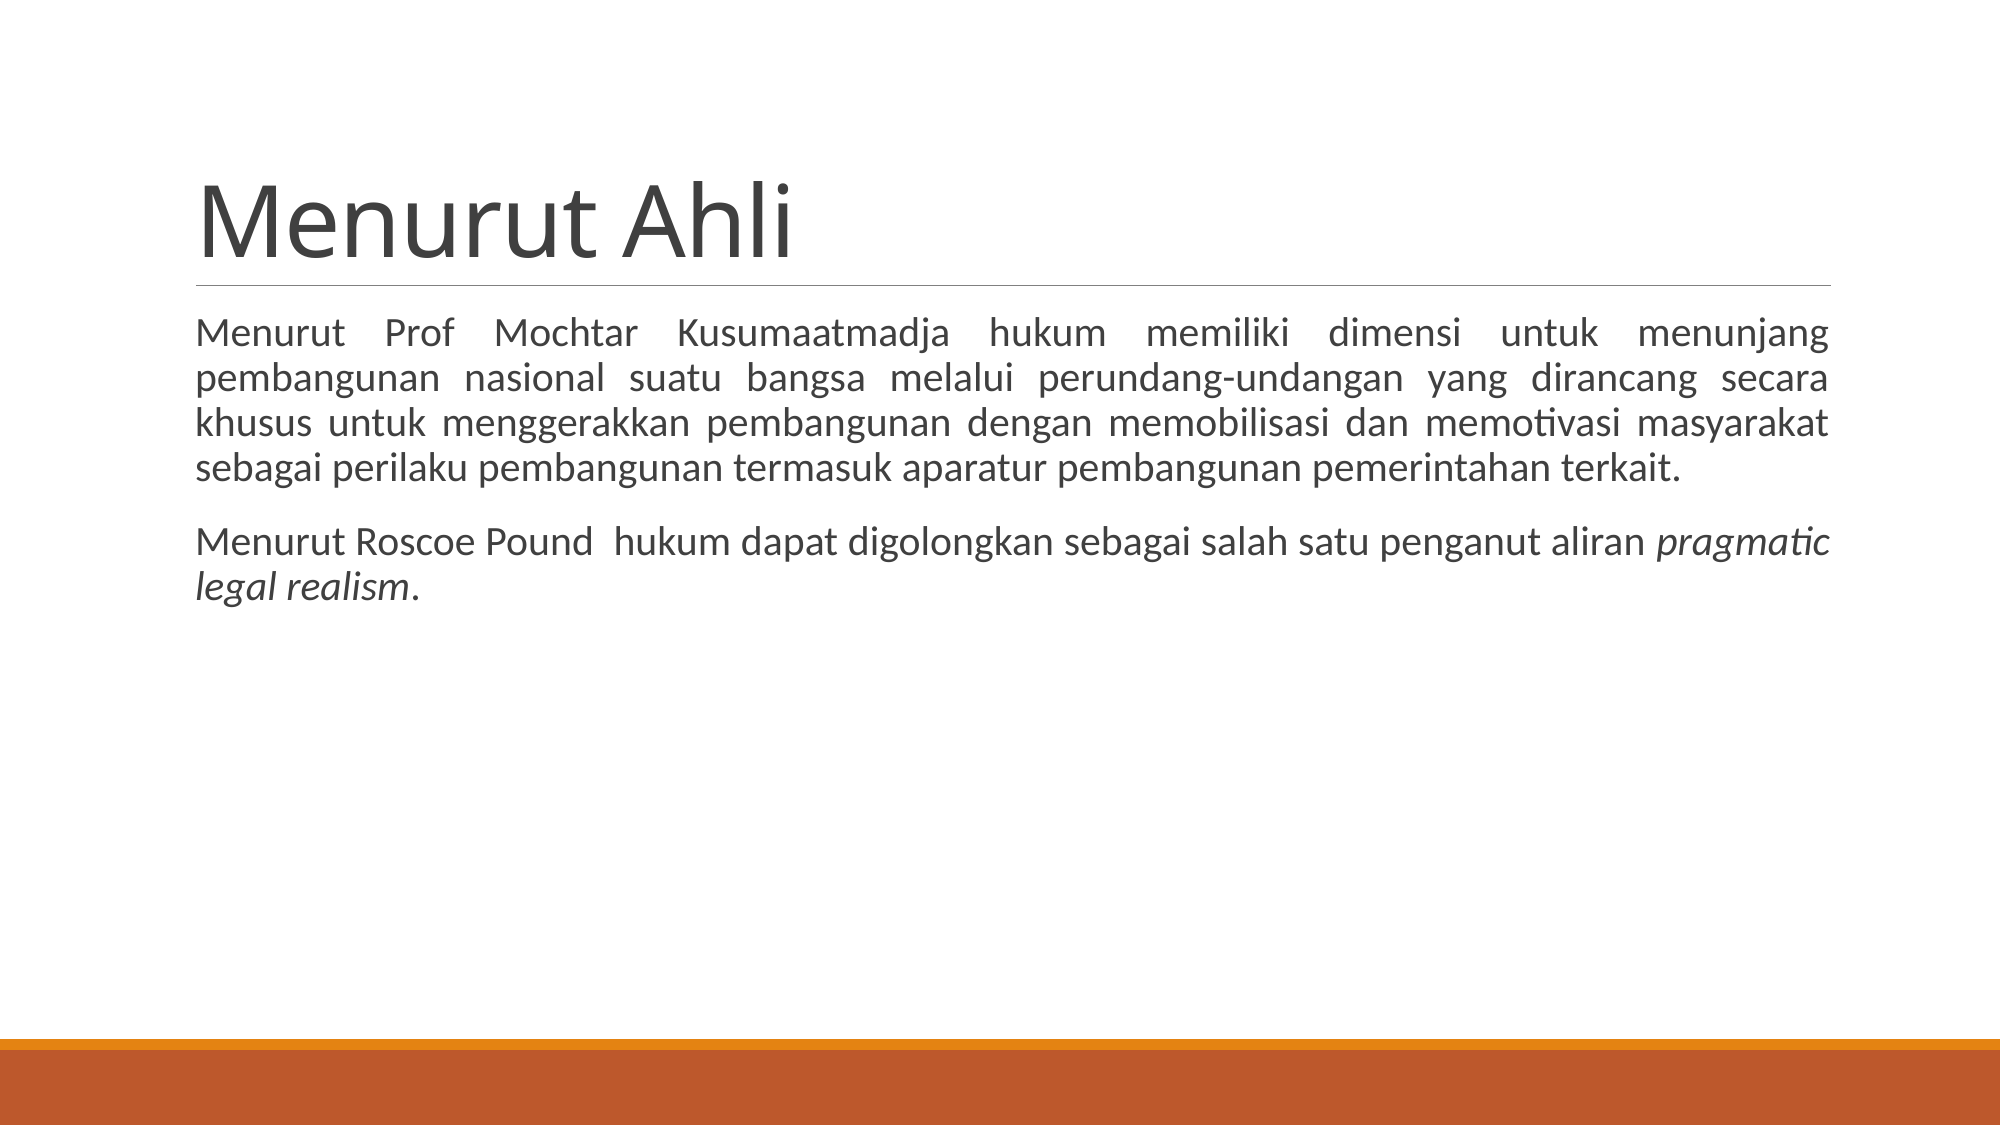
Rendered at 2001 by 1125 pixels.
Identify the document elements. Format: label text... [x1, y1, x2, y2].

list Menurut Prof Mochtar Kusumaatmadja hukum memiliki dimensi untuk menunjang pembangunan nasional suatu bangsa melalui perundang-undangan yang dirancang secara khusus untuk menggerakkan pembangunan dengan memobilisasi dan memotivasi masyarakat sebagai perilaku pembangunan termasuk aparatur pembangunan pemerintahan terkait. Menurut Roscoe Pound hukum dapat digolongkan sebagai salah satu penganut aliran pragmatic legal realism. [180, 302, 1830, 963]
title Menurut Ahli [180, 47, 1830, 285]
